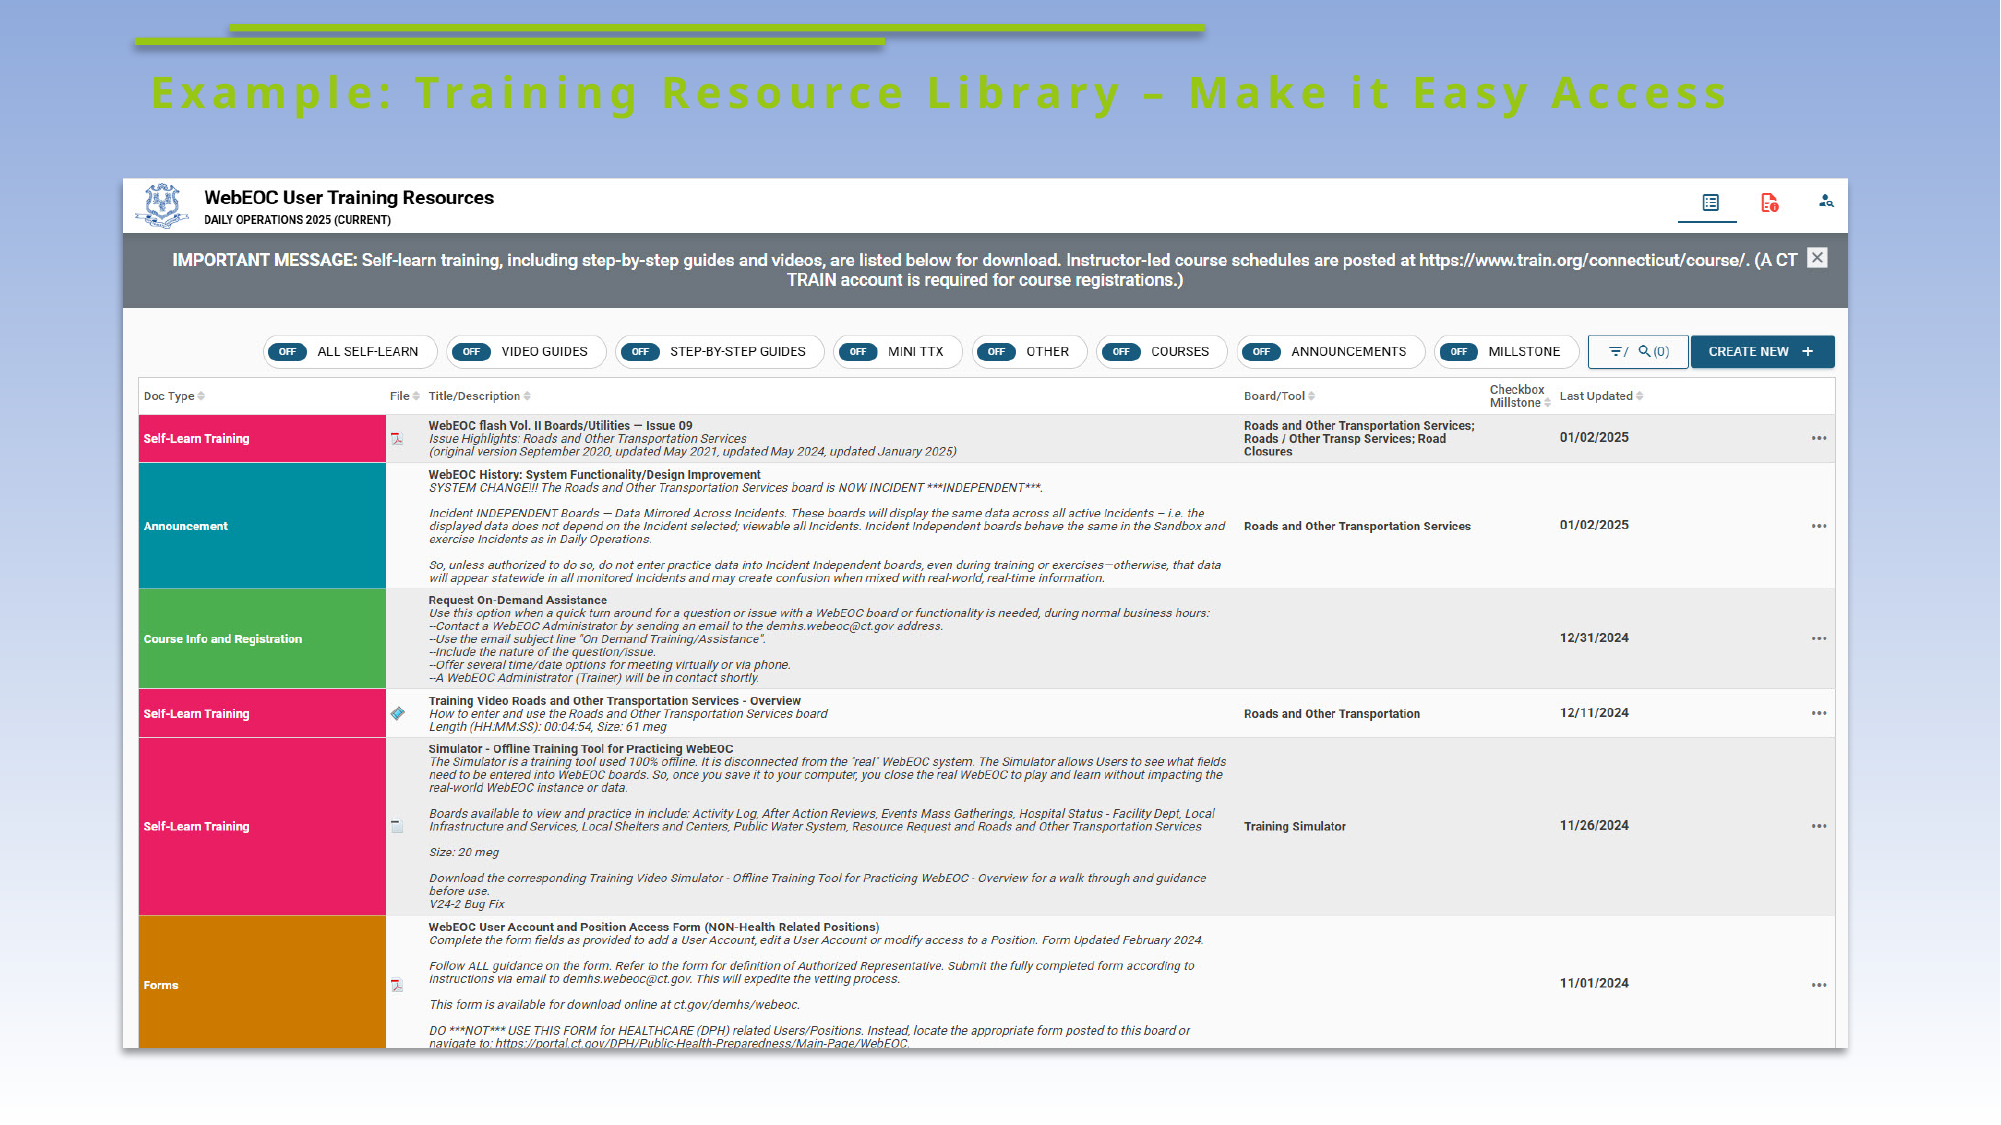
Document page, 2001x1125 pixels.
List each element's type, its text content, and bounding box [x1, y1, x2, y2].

subtitle Example: Training Resource Library – Make it Easy Access [135, 45, 1860, 144]
picture [122, 178, 1848, 1048]
